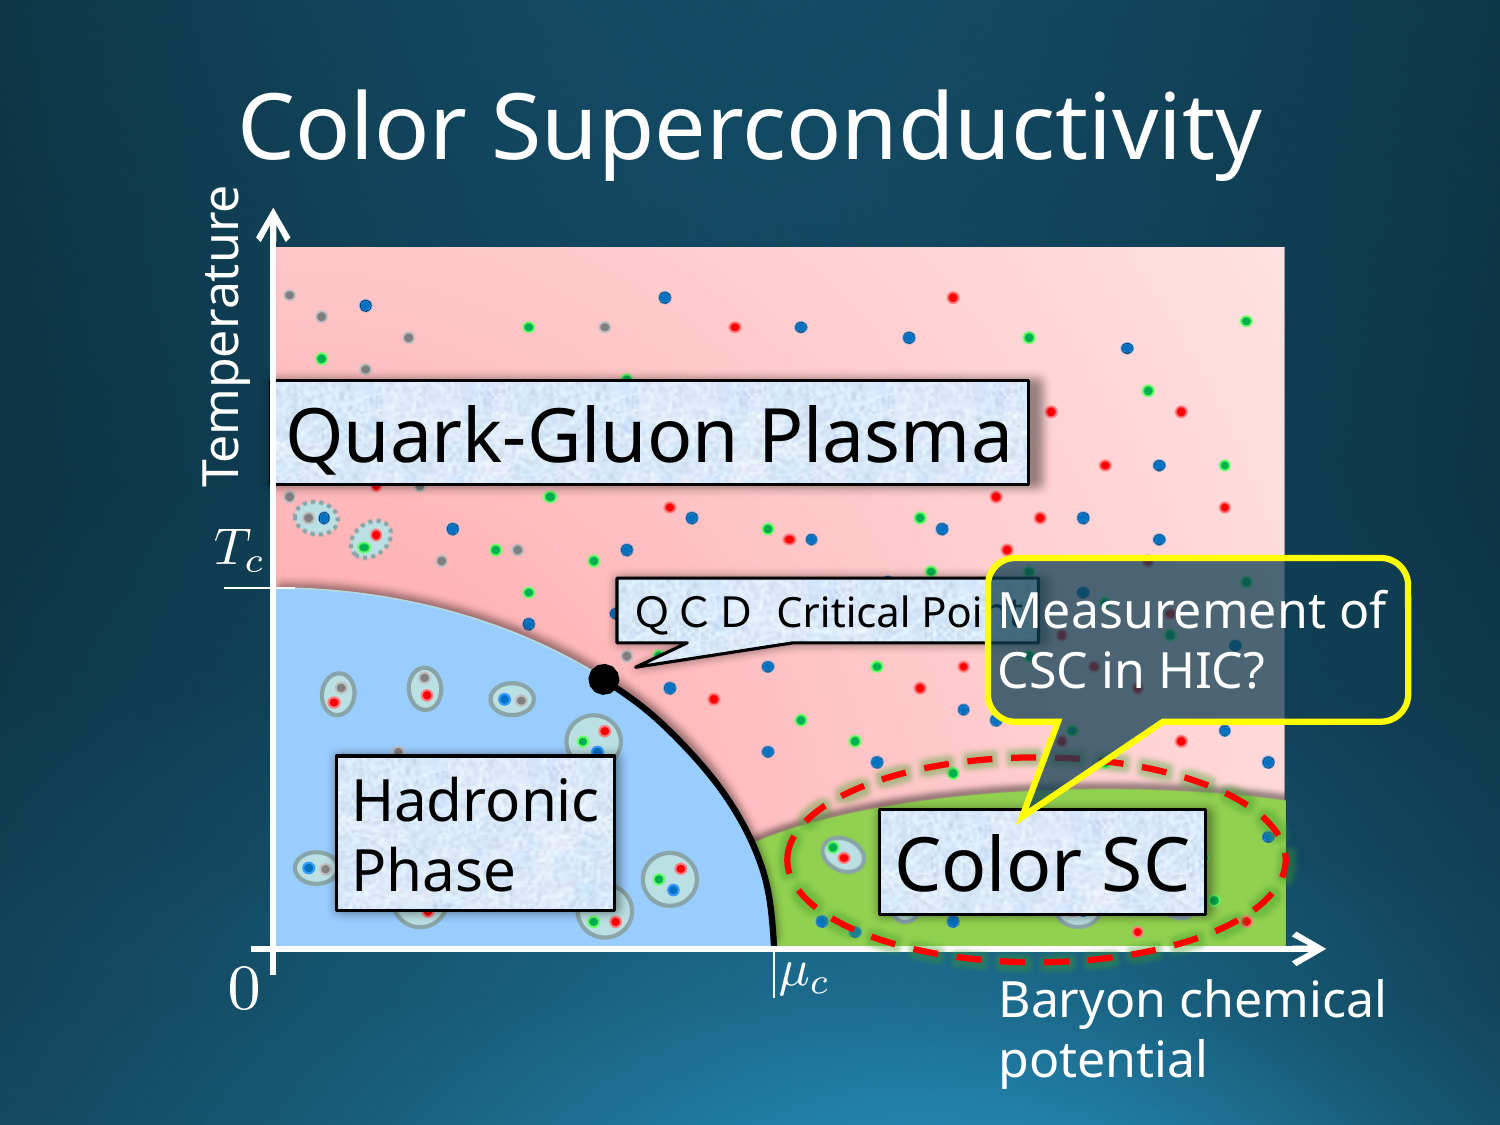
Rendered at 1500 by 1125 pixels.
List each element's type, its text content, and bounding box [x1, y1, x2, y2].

text_box Temperature [181, 170, 257, 503]
picture [0, 0, 1500, 1125]
title Color Superconductivity [103, 21, 1397, 240]
text_box Baryon chemical potential [983, 1026, 1403, 1095]
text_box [987, 557, 1409, 722]
